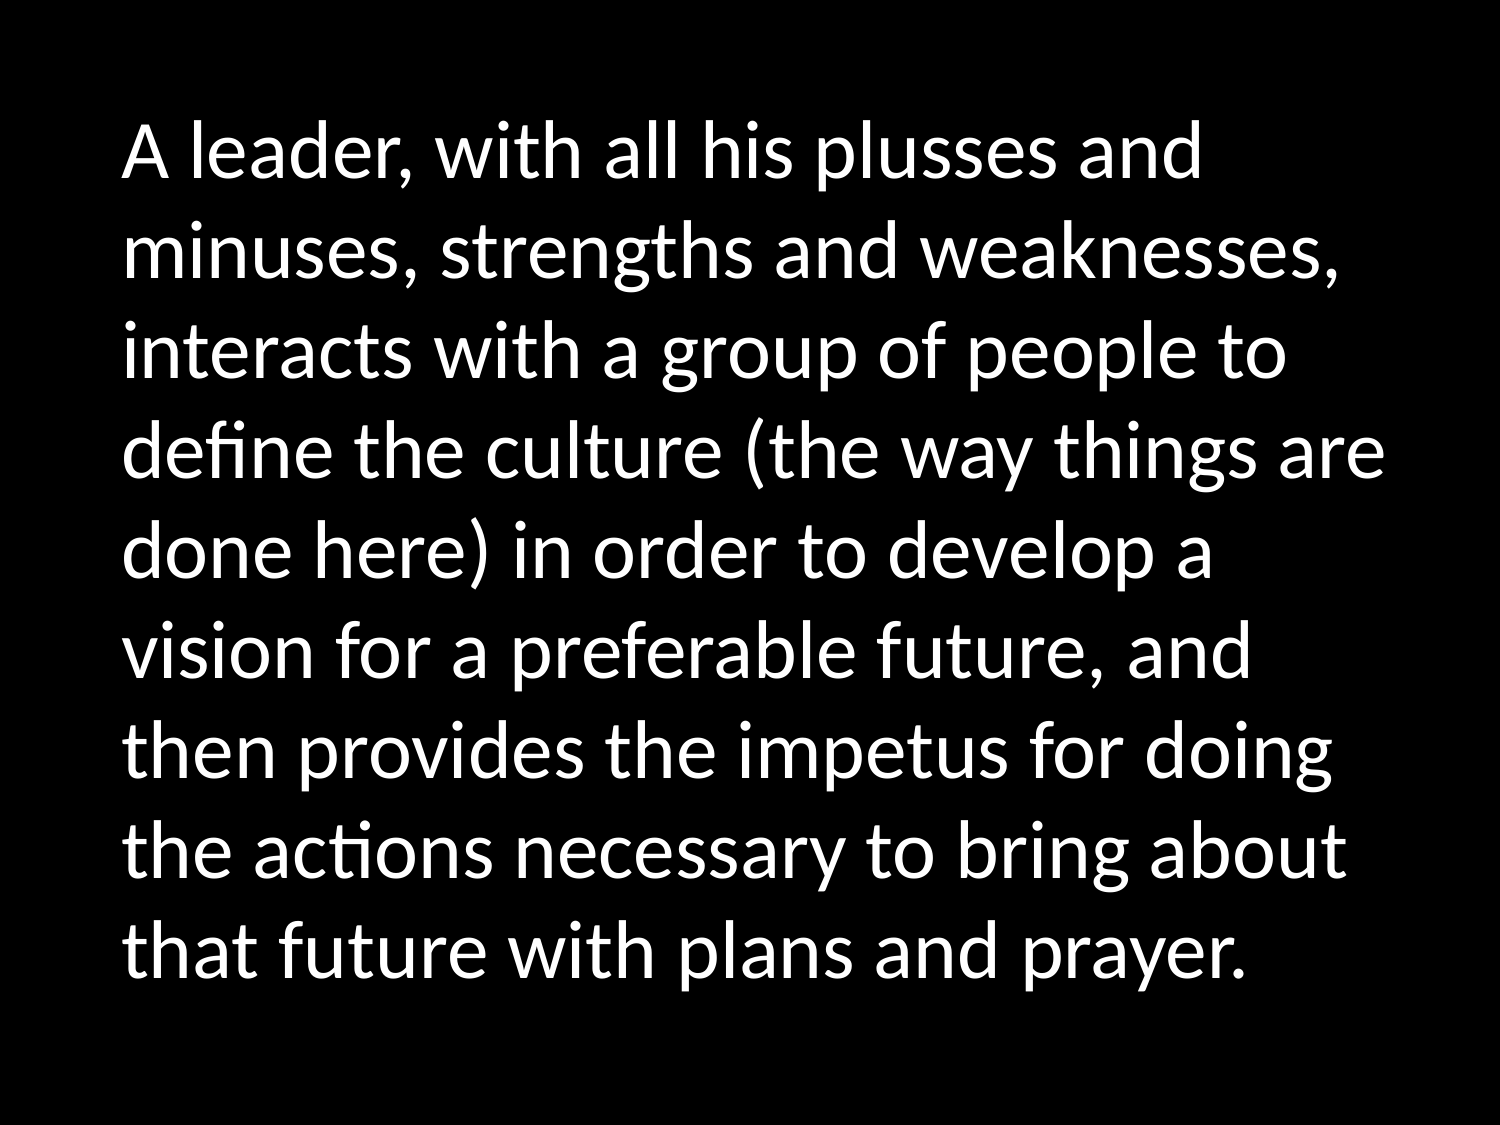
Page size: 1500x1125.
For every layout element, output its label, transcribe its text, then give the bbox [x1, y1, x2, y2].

text_box A leader, with all his plusses and minuses, strengths and weaknesses, interacts with a group of people to define the culture (the way things are done here) in order to develop a vision for a preferable future, and then provides the impetus for doing the actions necessary to bring about that future with plans and prayer. [106, 87, 1419, 1003]
